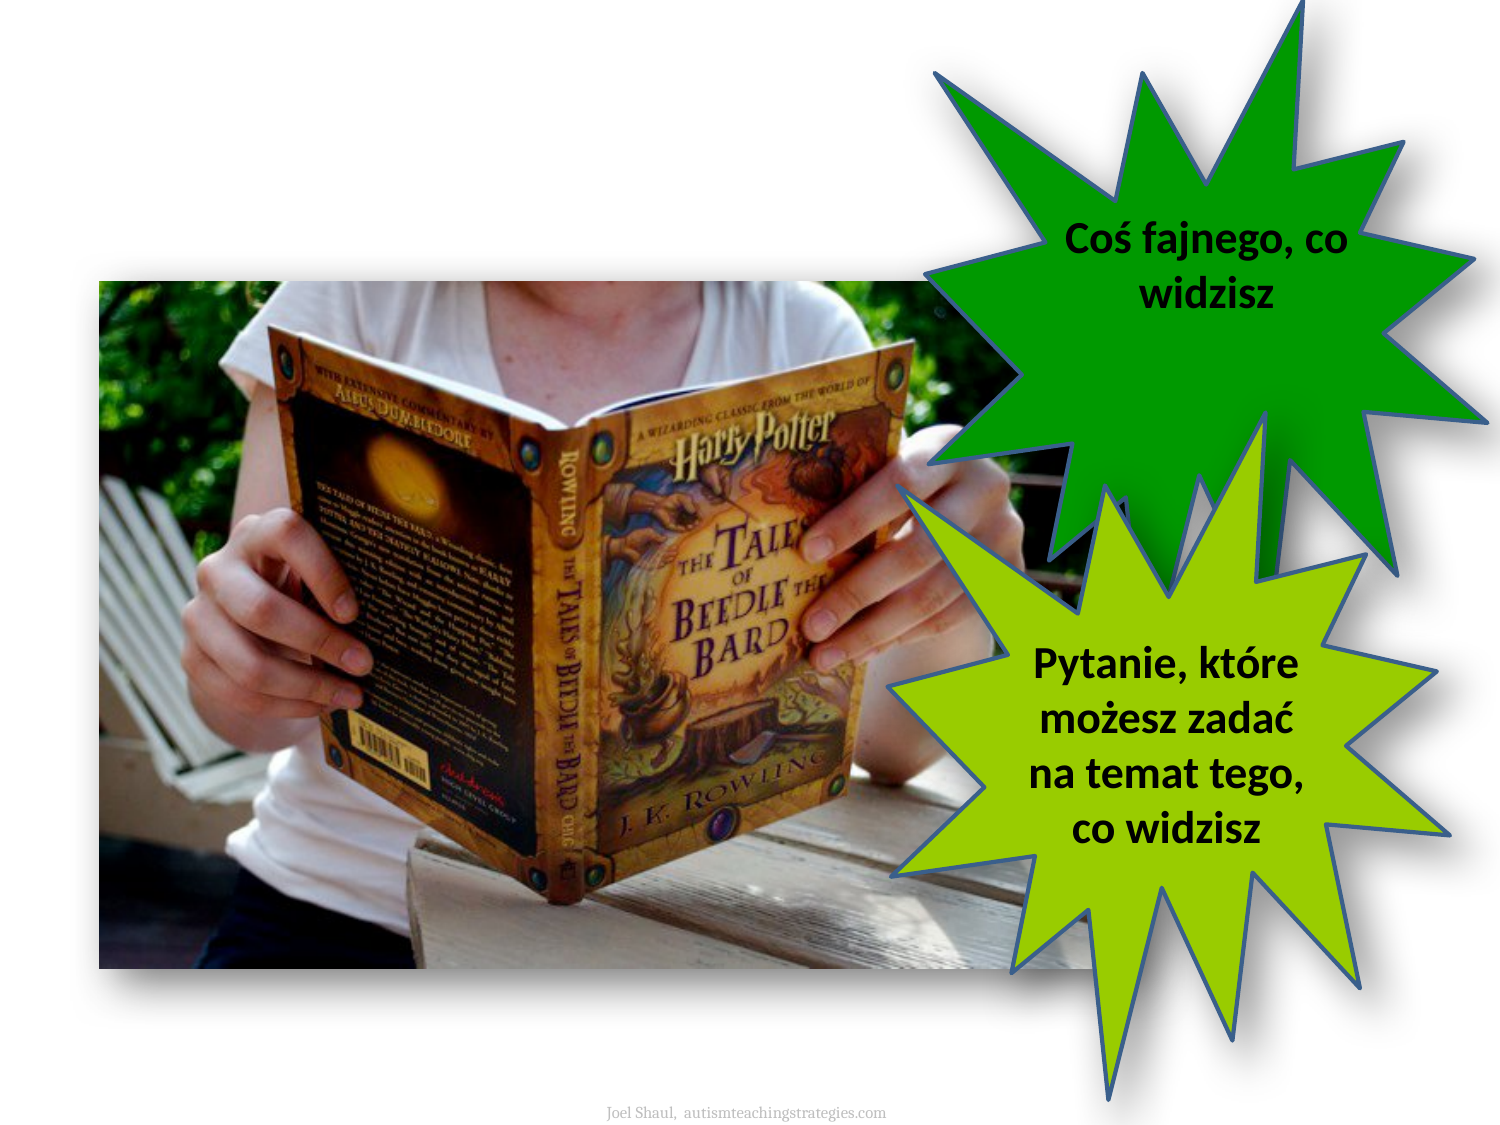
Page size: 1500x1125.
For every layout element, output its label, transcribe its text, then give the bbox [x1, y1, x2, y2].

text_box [887, 412, 1451, 1101]
picture [99, 280, 924, 969]
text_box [924, 0, 1488, 688]
text_box Joel Shaul, autismteachingstrategies.com [575, 1098, 920, 1124]
